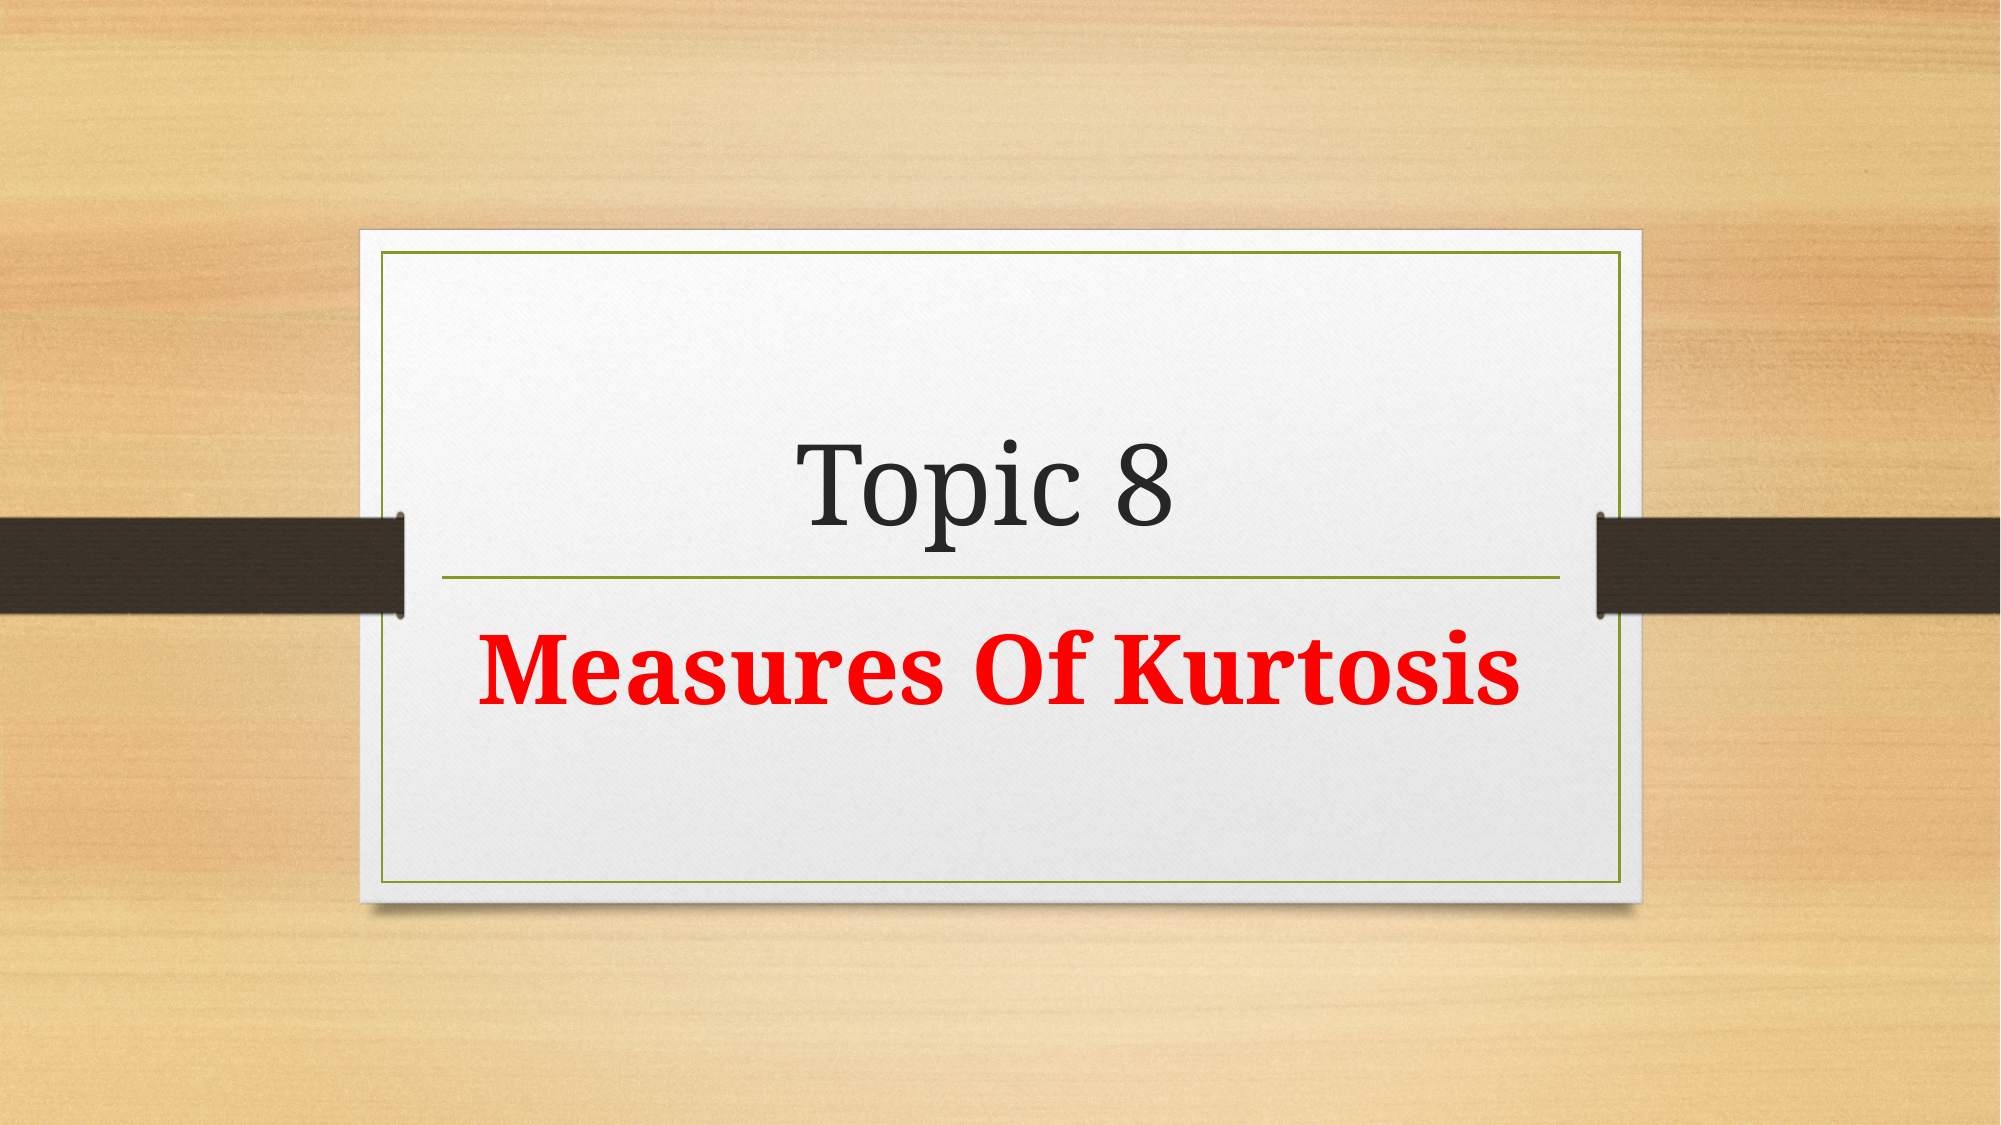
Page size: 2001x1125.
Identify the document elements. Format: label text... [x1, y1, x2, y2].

title Topic 8 [441, 306, 1560, 556]
subtitle Measures Of Kurtosis [441, 600, 1560, 817]
picture [0, 0, 2001, 1125]
